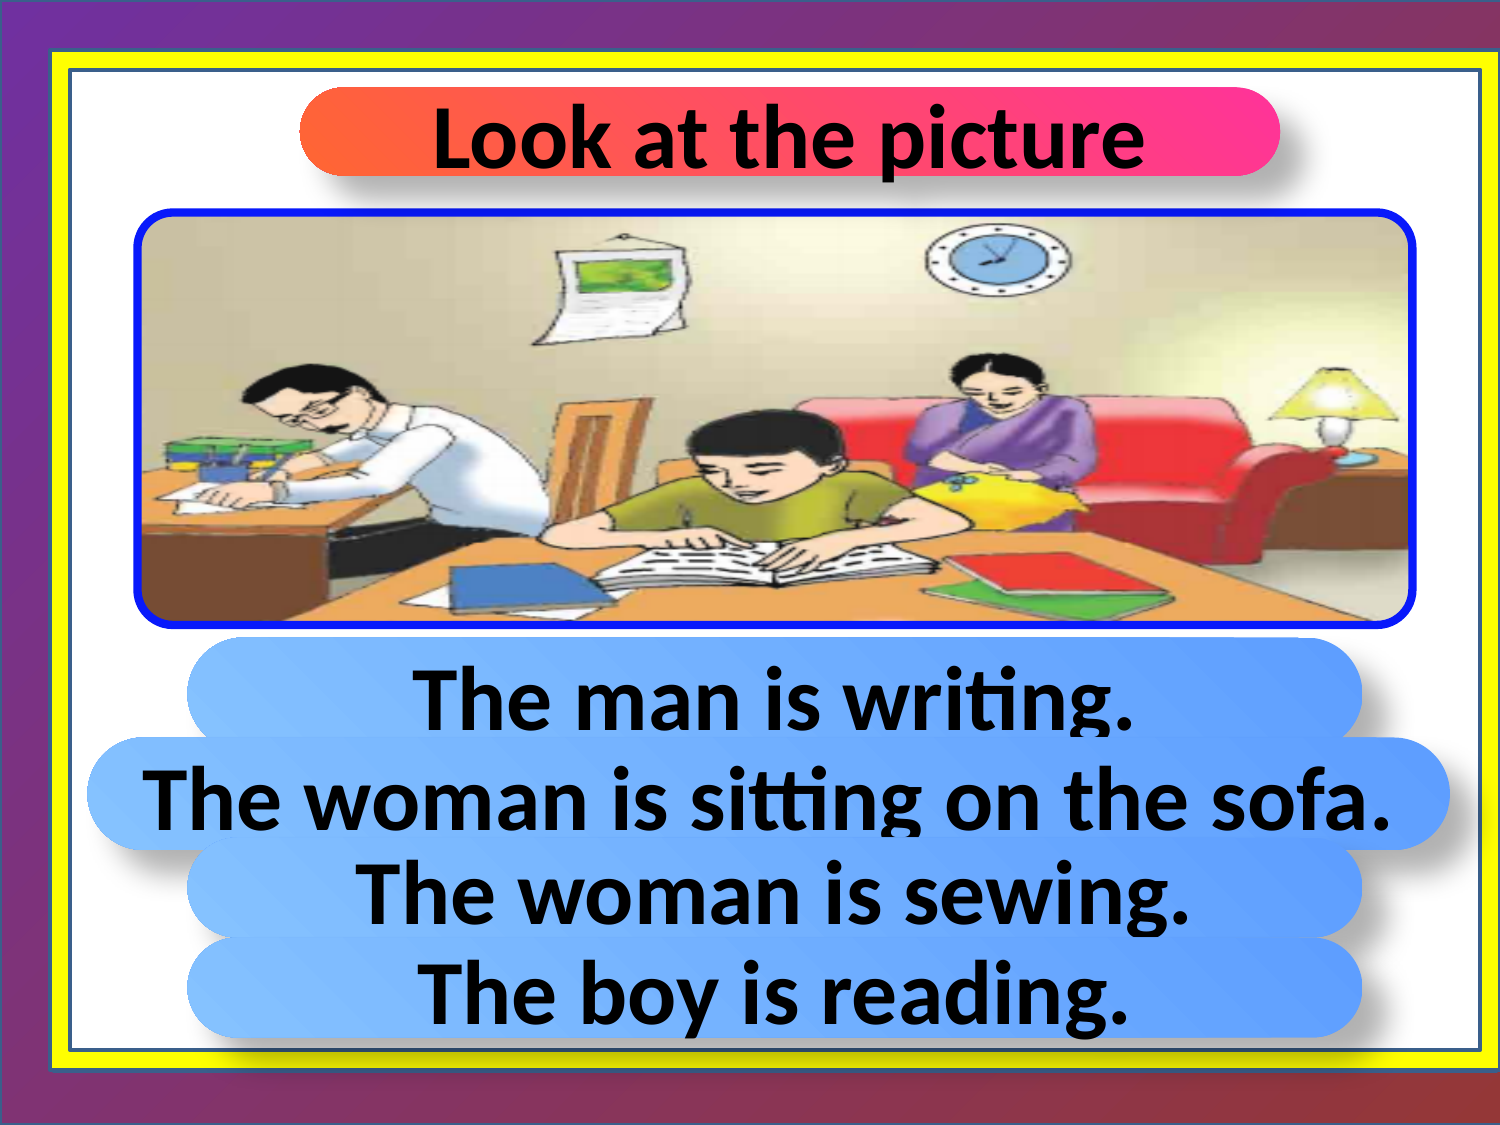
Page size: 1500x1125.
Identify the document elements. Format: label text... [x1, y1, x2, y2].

text_box [0, 0, 1500, 1125]
picture [137, 212, 1413, 626]
text_box [48, 48, 1500, 1072]
text_box The boy is reading. [185, 935, 1365, 1040]
text_box The woman is sitting on the sofa. [85, 735, 1453, 853]
text_box The man is writing. [185, 635, 1365, 735]
text_box The woman is sewing. [185, 835, 1365, 937]
text_box Look at the picture [297, 85, 1283, 178]
